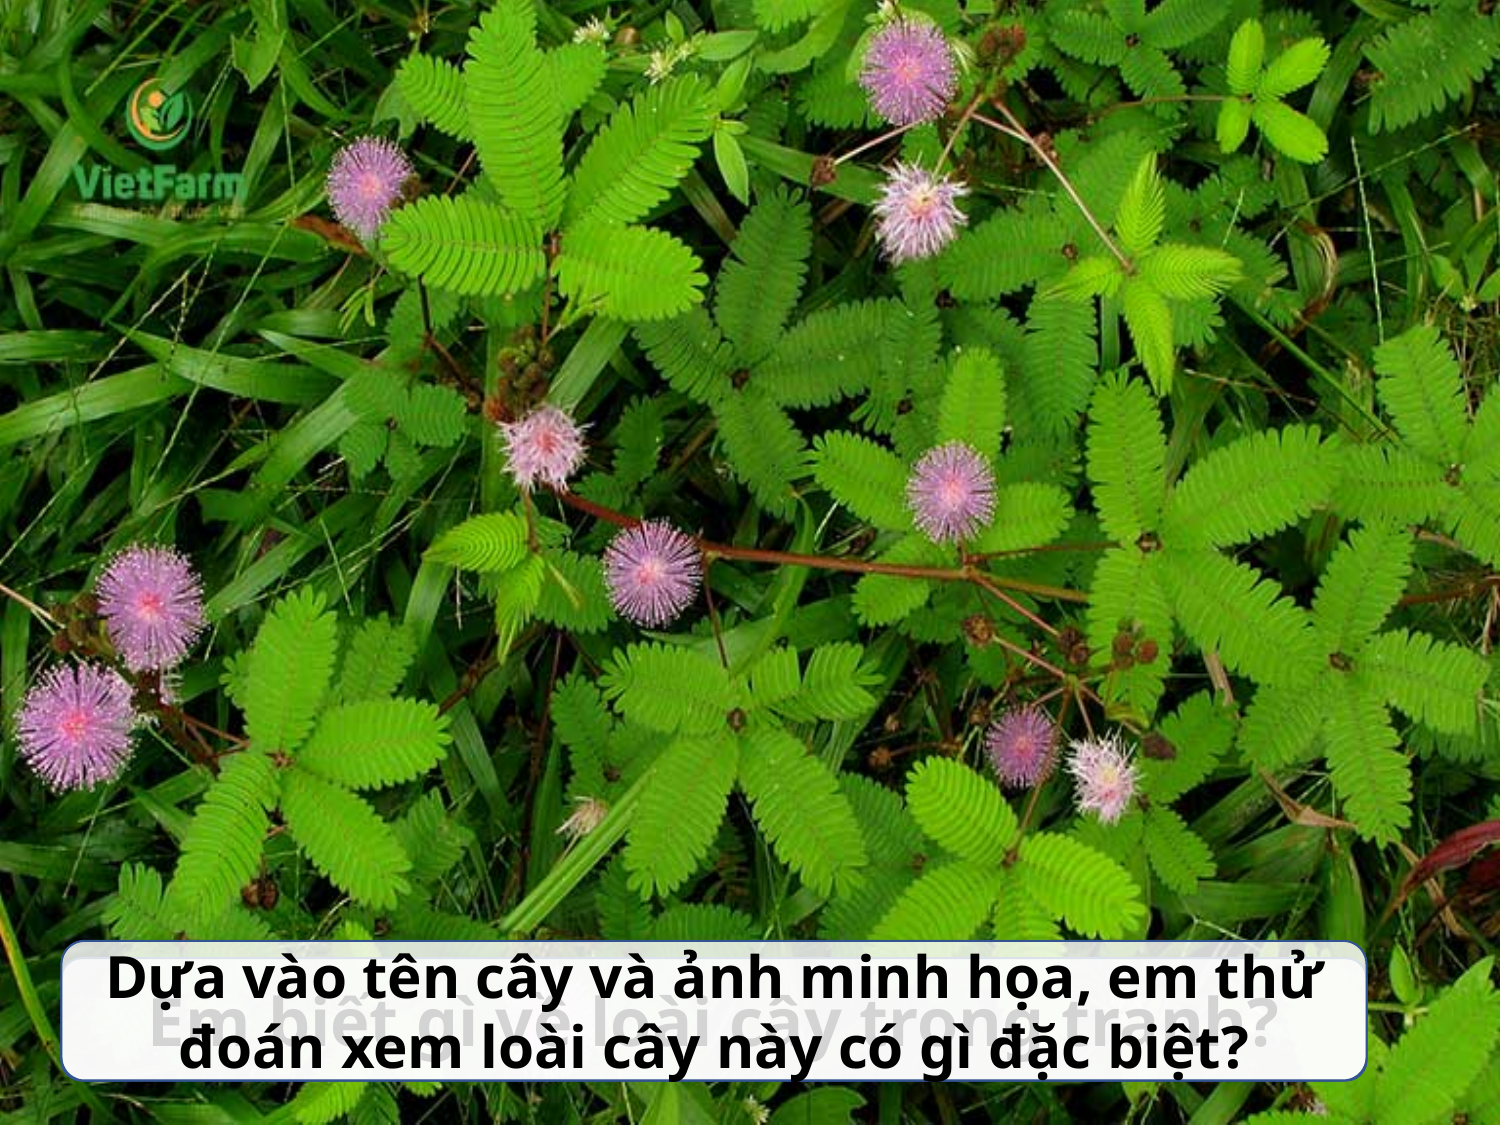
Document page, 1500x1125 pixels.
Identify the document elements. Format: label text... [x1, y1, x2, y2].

picture [0, 0, 1500, 1125]
text_box Dựa vào tên cây và ảnh minh họa, em thử đoán xem loài cây này có gì đặc biệt? [60, 939, 1368, 1082]
